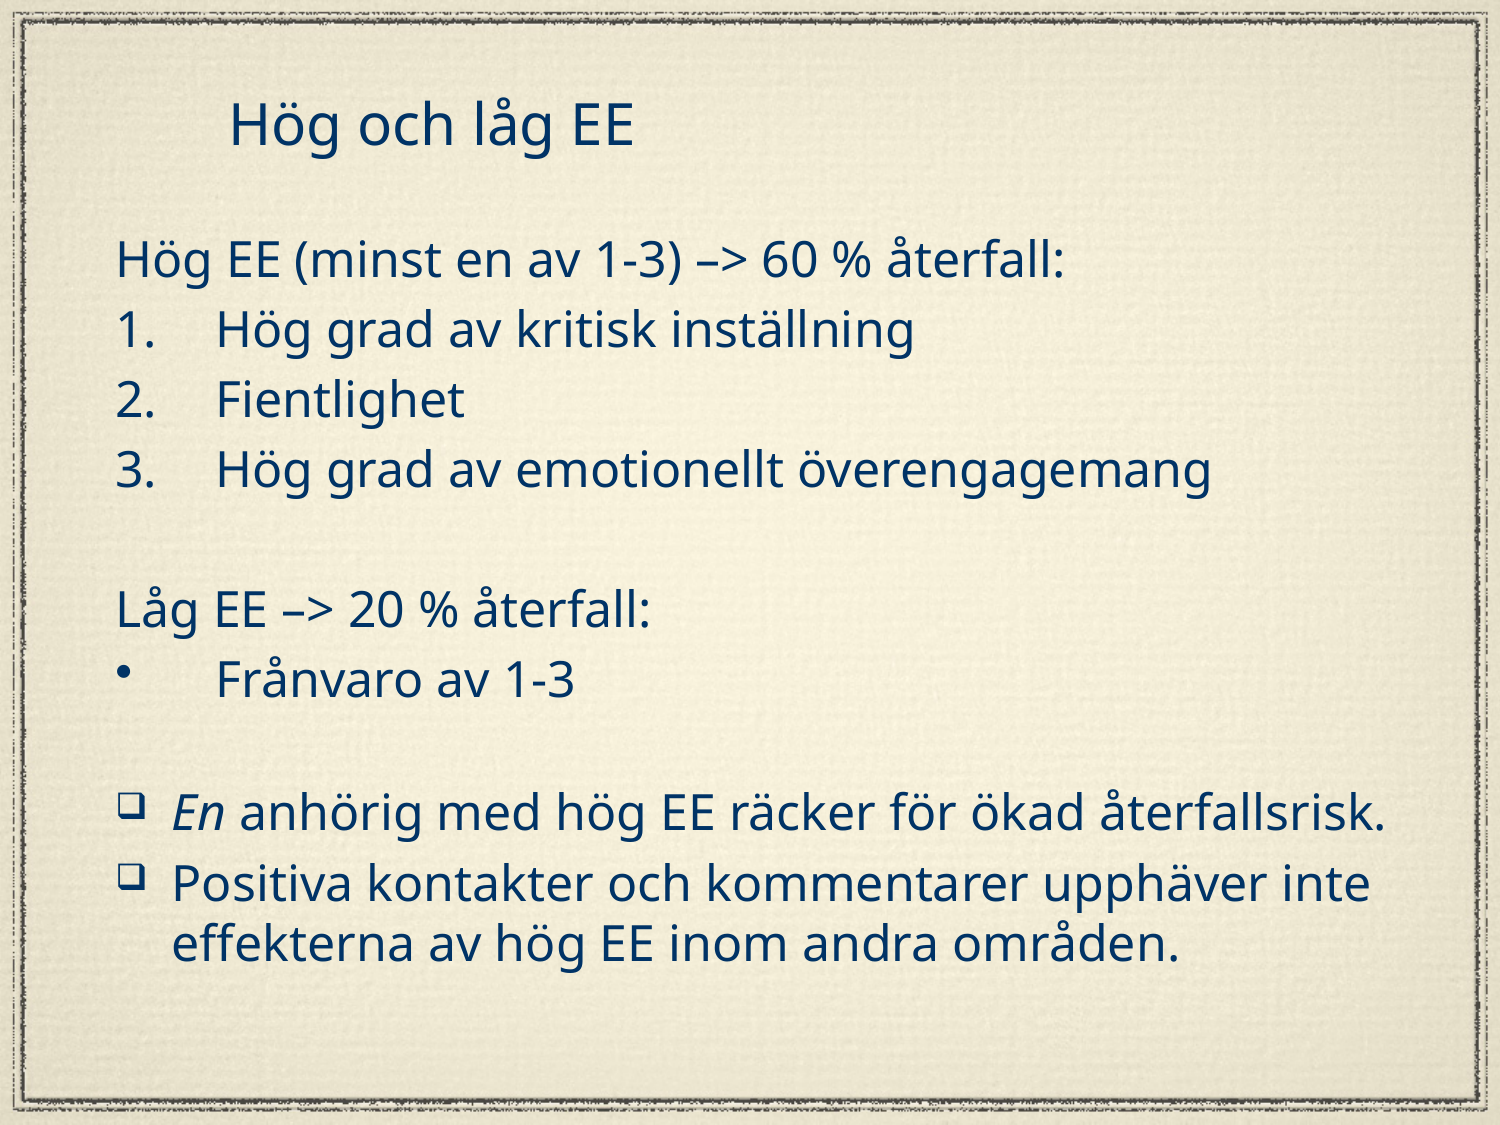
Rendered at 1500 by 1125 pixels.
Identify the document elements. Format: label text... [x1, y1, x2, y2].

picture [0, 0, 1500, 1125]
title Hög och låg EE [0, 77, 865, 257]
list Hög EE (minst en av 1-3) –> 60 % återfall: Hög grad av kritisk inställning Fientlighet Hög grad av emotionellt överengagemang Låg EE –> 20 % återfall: Frånvaro av 1-3 En anhörig med hög EE räcker för ökad återfallsrisk. Positiva kontakter och kommentarer upphäver inte effekterna av hög EE inom andra områden. [100, 219, 1426, 1006]
